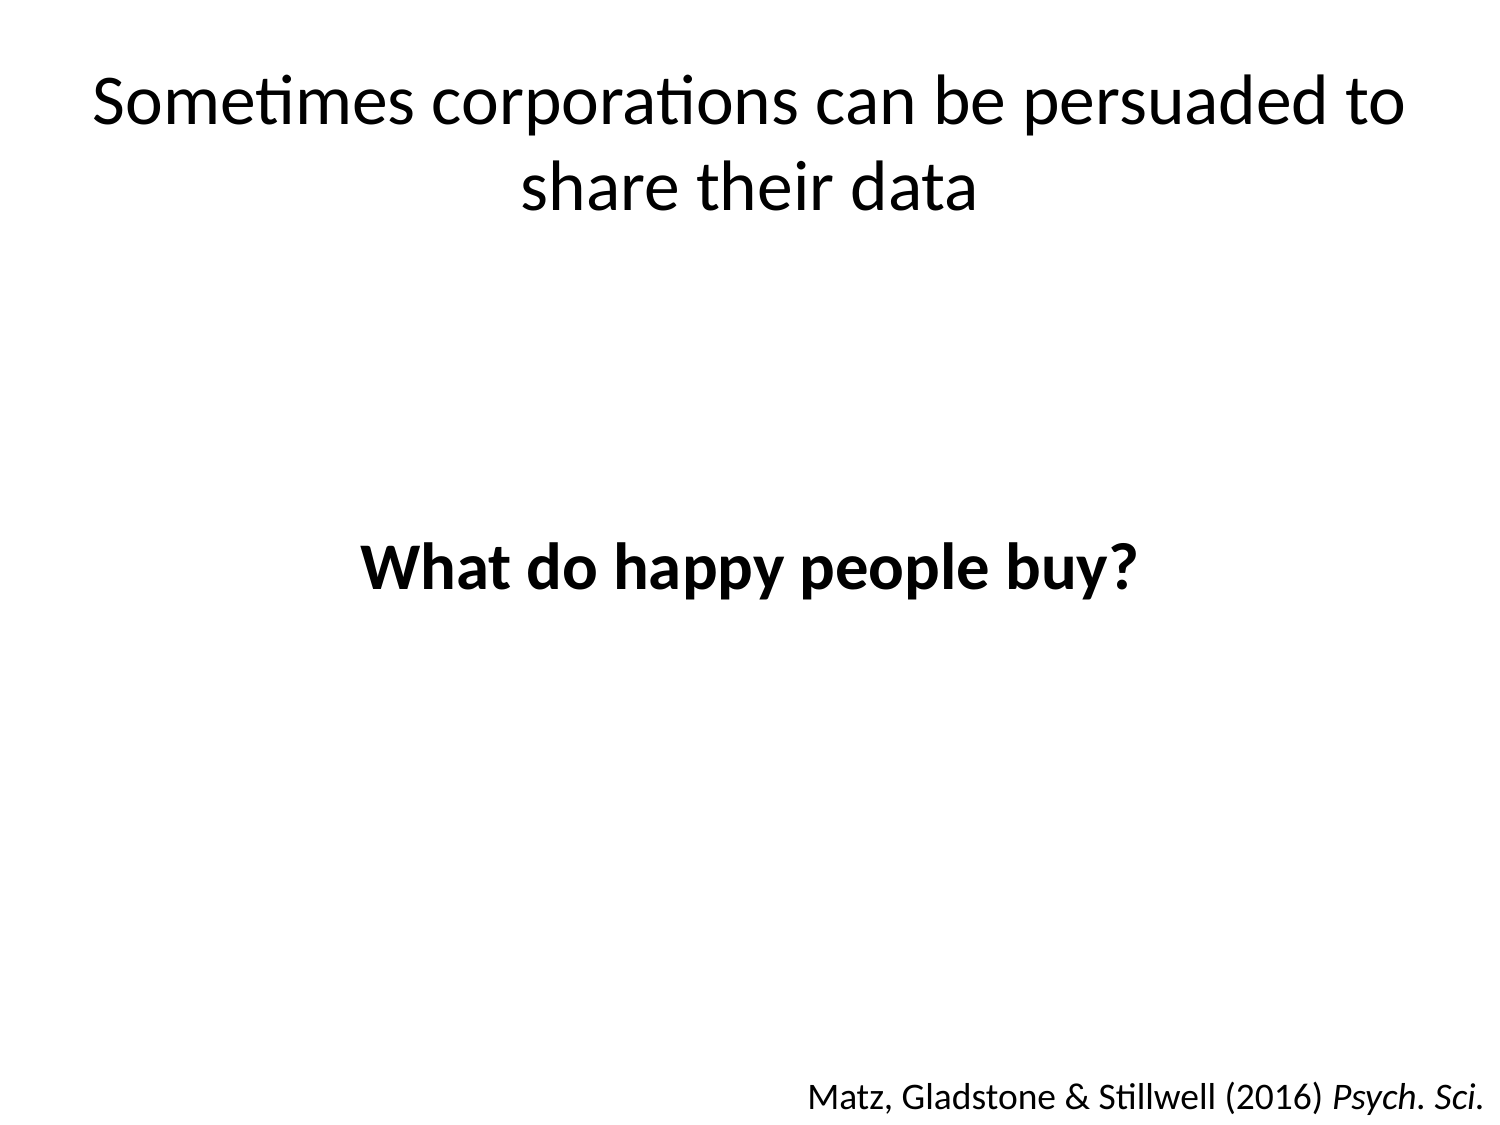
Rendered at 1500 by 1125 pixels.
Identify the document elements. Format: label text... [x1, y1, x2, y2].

text_box Matz, Gladstone & Stillwell (2016) Psych. Sci. [0, 1064, 1500, 1125]
list What do happy people buy? [0, 0, 1500, 1064]
